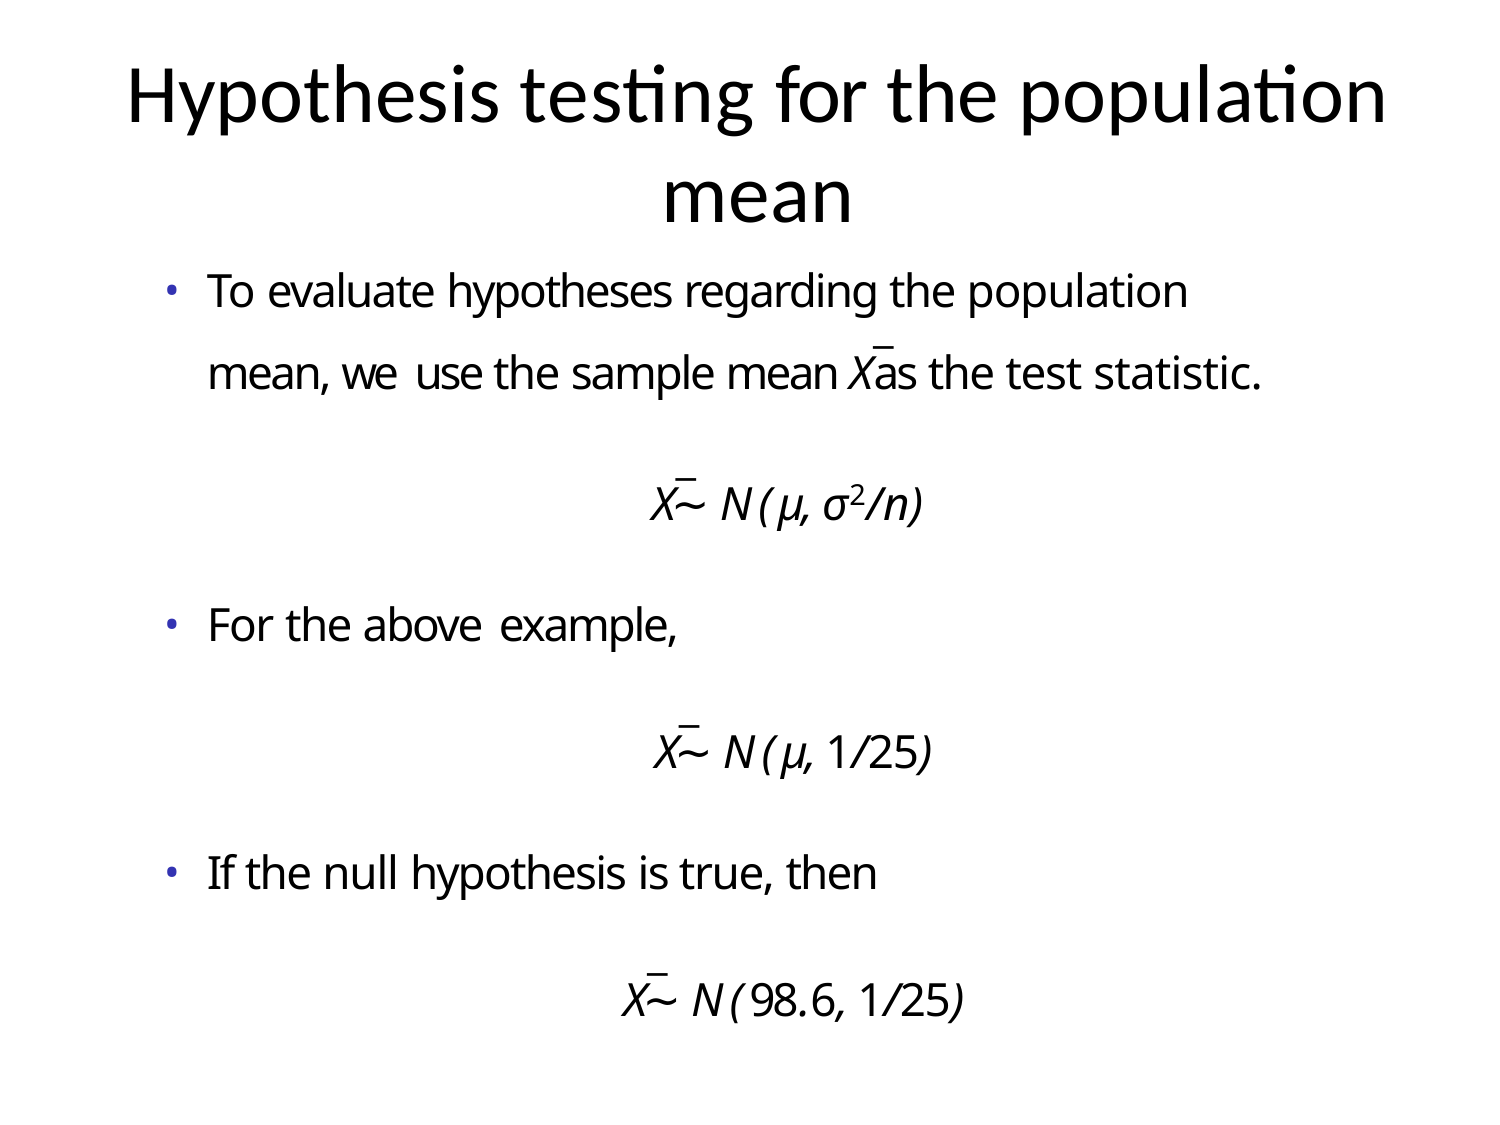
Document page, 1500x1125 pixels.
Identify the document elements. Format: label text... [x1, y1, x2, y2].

title Hypothesis testing for the population mean [75, 38, 1425, 239]
text_box To evaluate hypotheses regarding the population mean, we use the sample mean X¯ as the test statistic. X¯ ∼ N(µ, σ2/n) For the above example, X¯ ∼ N(µ, 1/25) If the null hypothesis is true, then X¯ ∼ N(98.6, 1/25) [159, 260, 1322, 1031]
